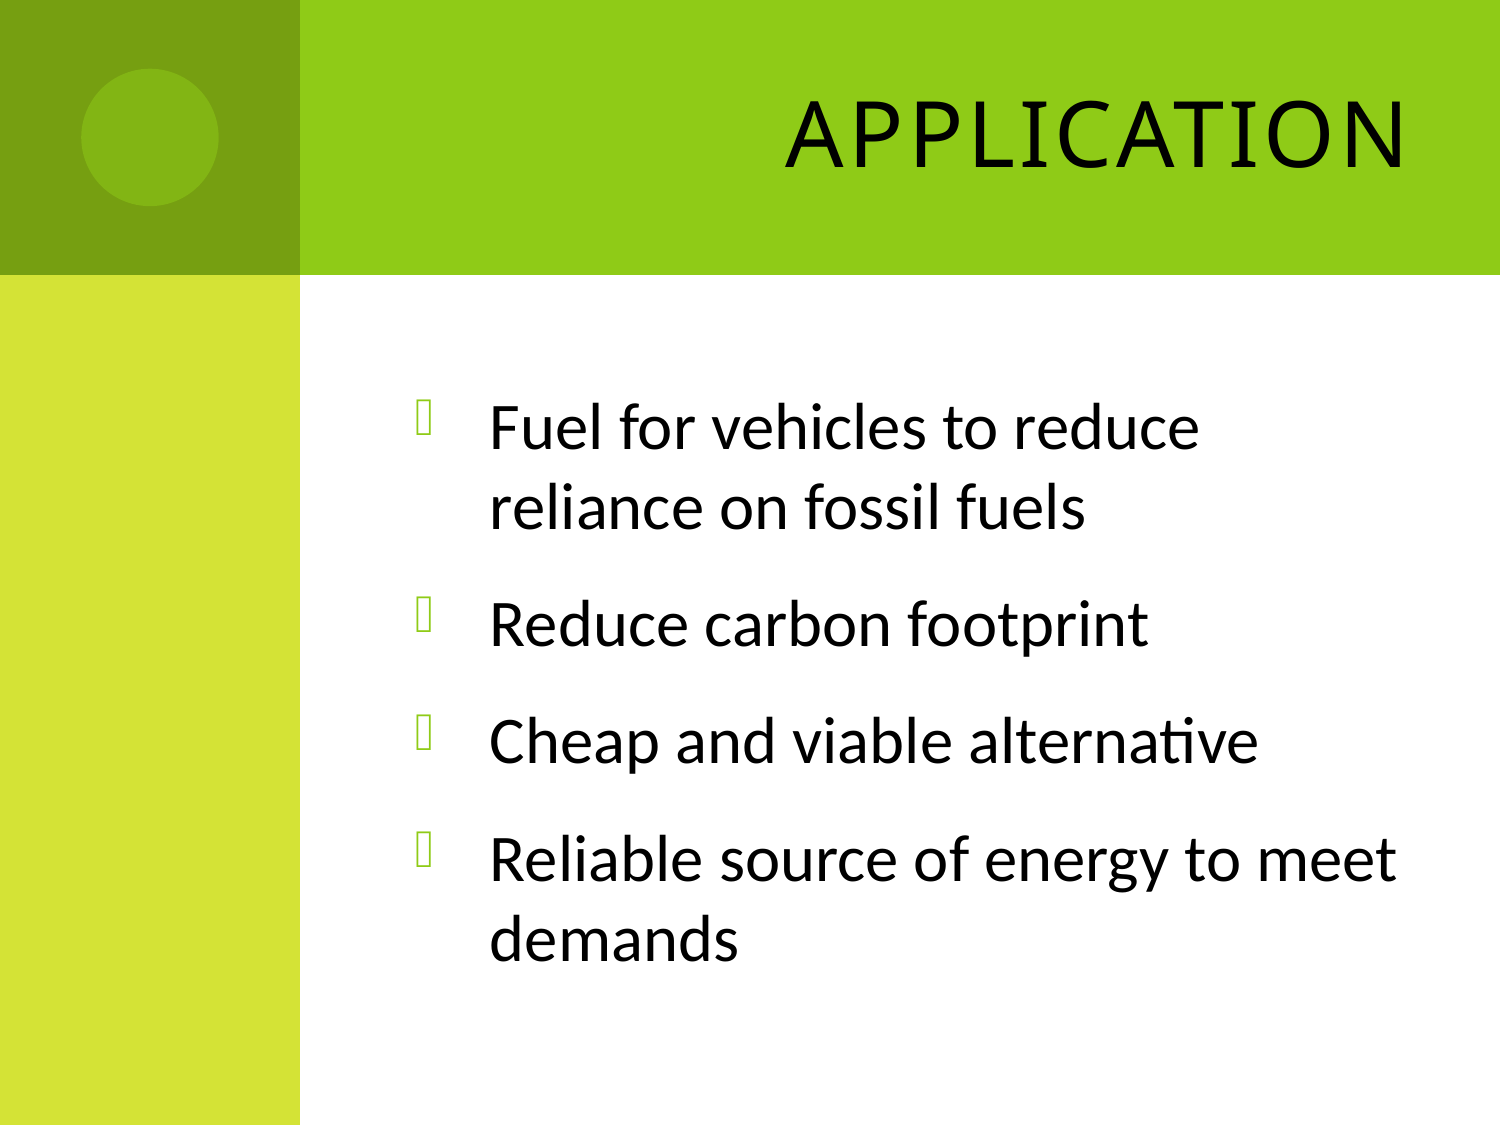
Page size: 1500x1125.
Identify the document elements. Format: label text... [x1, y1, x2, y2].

list Fuel for vehicles to reduce reliance on fossil fuels Reduce carbon footprint Cheap and viable alternative Reliable source of energy to meet demands [399, 374, 1426, 1006]
title Application [399, 37, 1425, 225]
